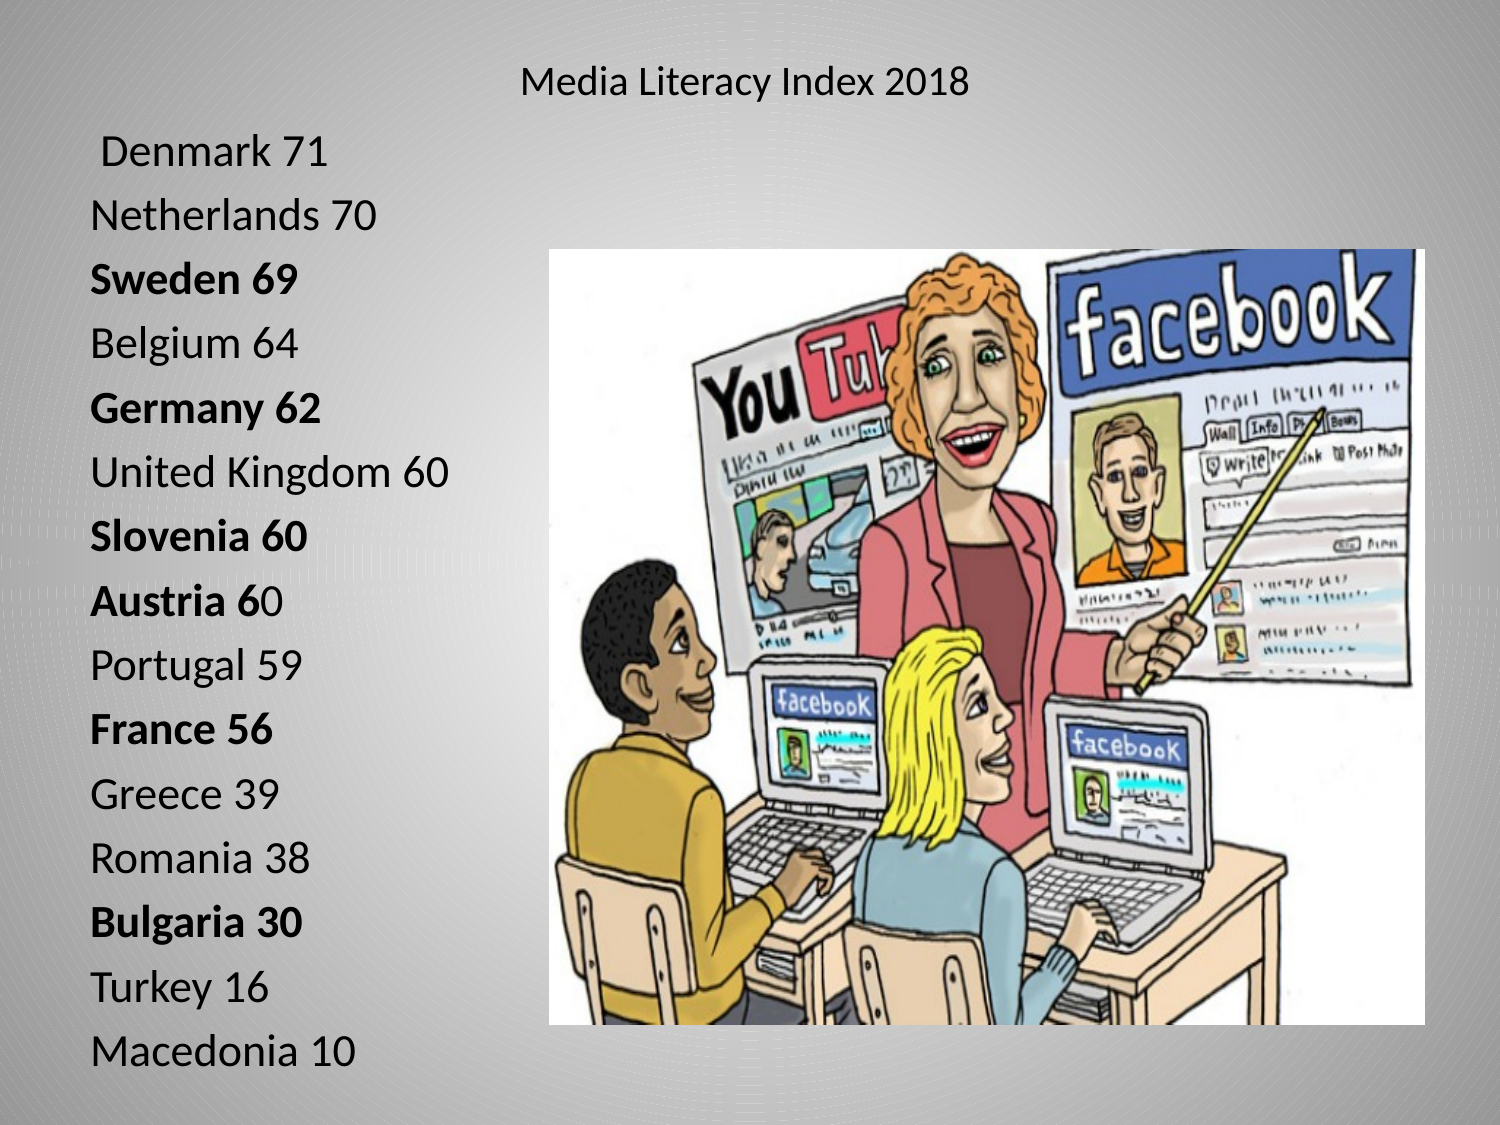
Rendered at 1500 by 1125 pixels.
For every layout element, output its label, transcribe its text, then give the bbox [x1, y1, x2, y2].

title Media Literacy Index 2018 [75, 45, 1425, 112]
list Denmark 71 Netherlands 70 Sweden 69 Belgium 64 Germany 62 United Kingdom 60 Slovenia 60 Austria 60 Portugal 59 France 56 Greece 39 Romania 38 Bulgaria 30 Turkey 16 Macedonia 10 [75, 112, 1425, 1088]
picture [549, 249, 1426, 1026]
